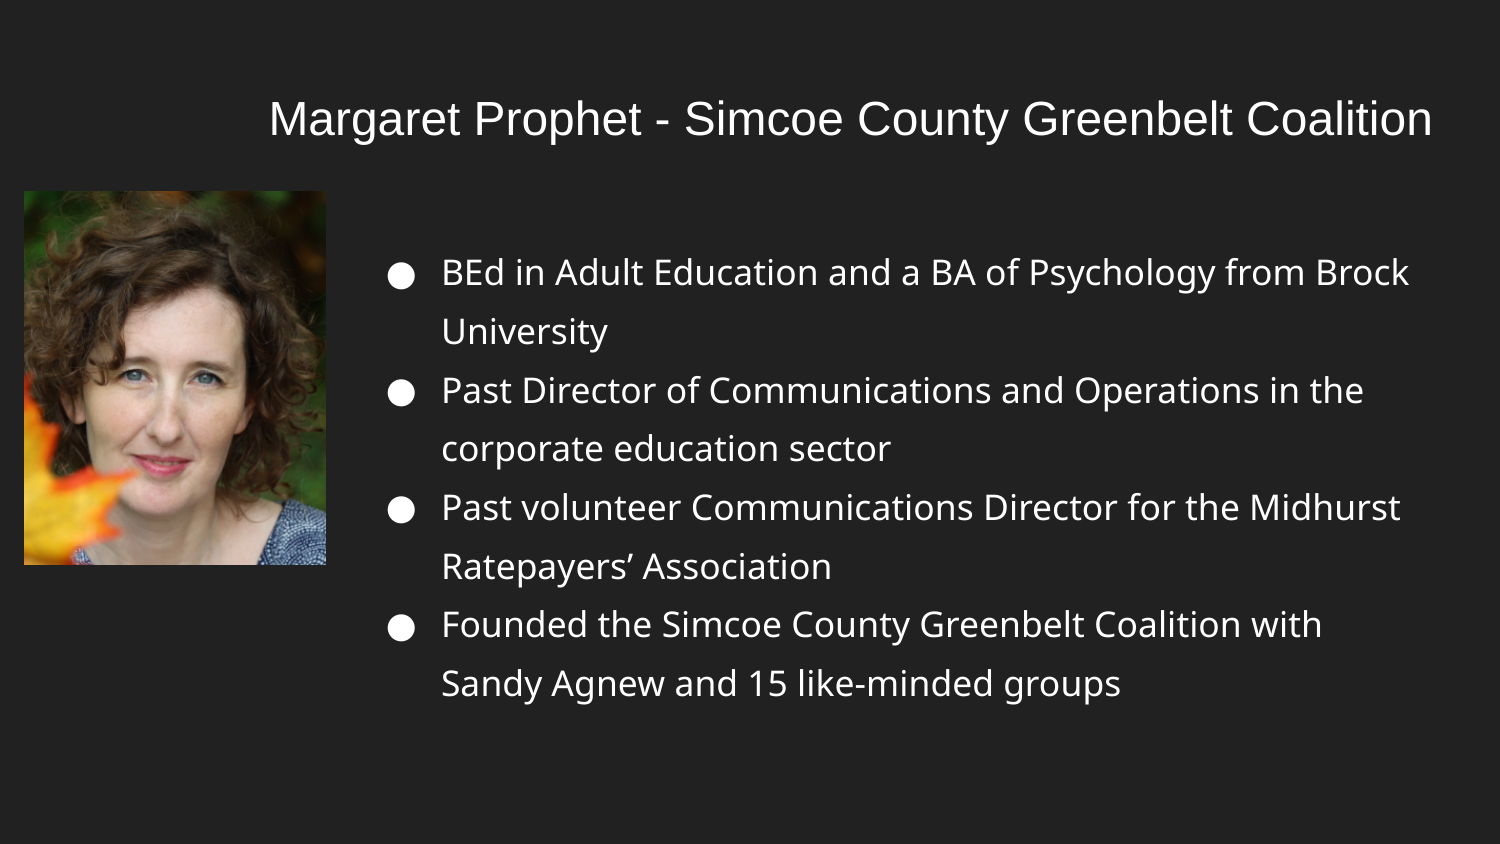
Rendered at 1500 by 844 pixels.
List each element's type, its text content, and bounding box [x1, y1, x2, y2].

list BEd in Adult Education and a BA of Psychology from Brock University Past Director of Communications and Operations in the corporate education sector Past volunteer Communications Director for the Midhurst Ratepayers’ Association Founded the Simcoe County Greenbelt Coalition with Sandy Agnew and 15 like-minded groups [351, 219, 1449, 780]
picture [24, 191, 327, 565]
title Margaret Prophet - Simcoe County Greenbelt Coalition [253, 72, 1462, 167]
